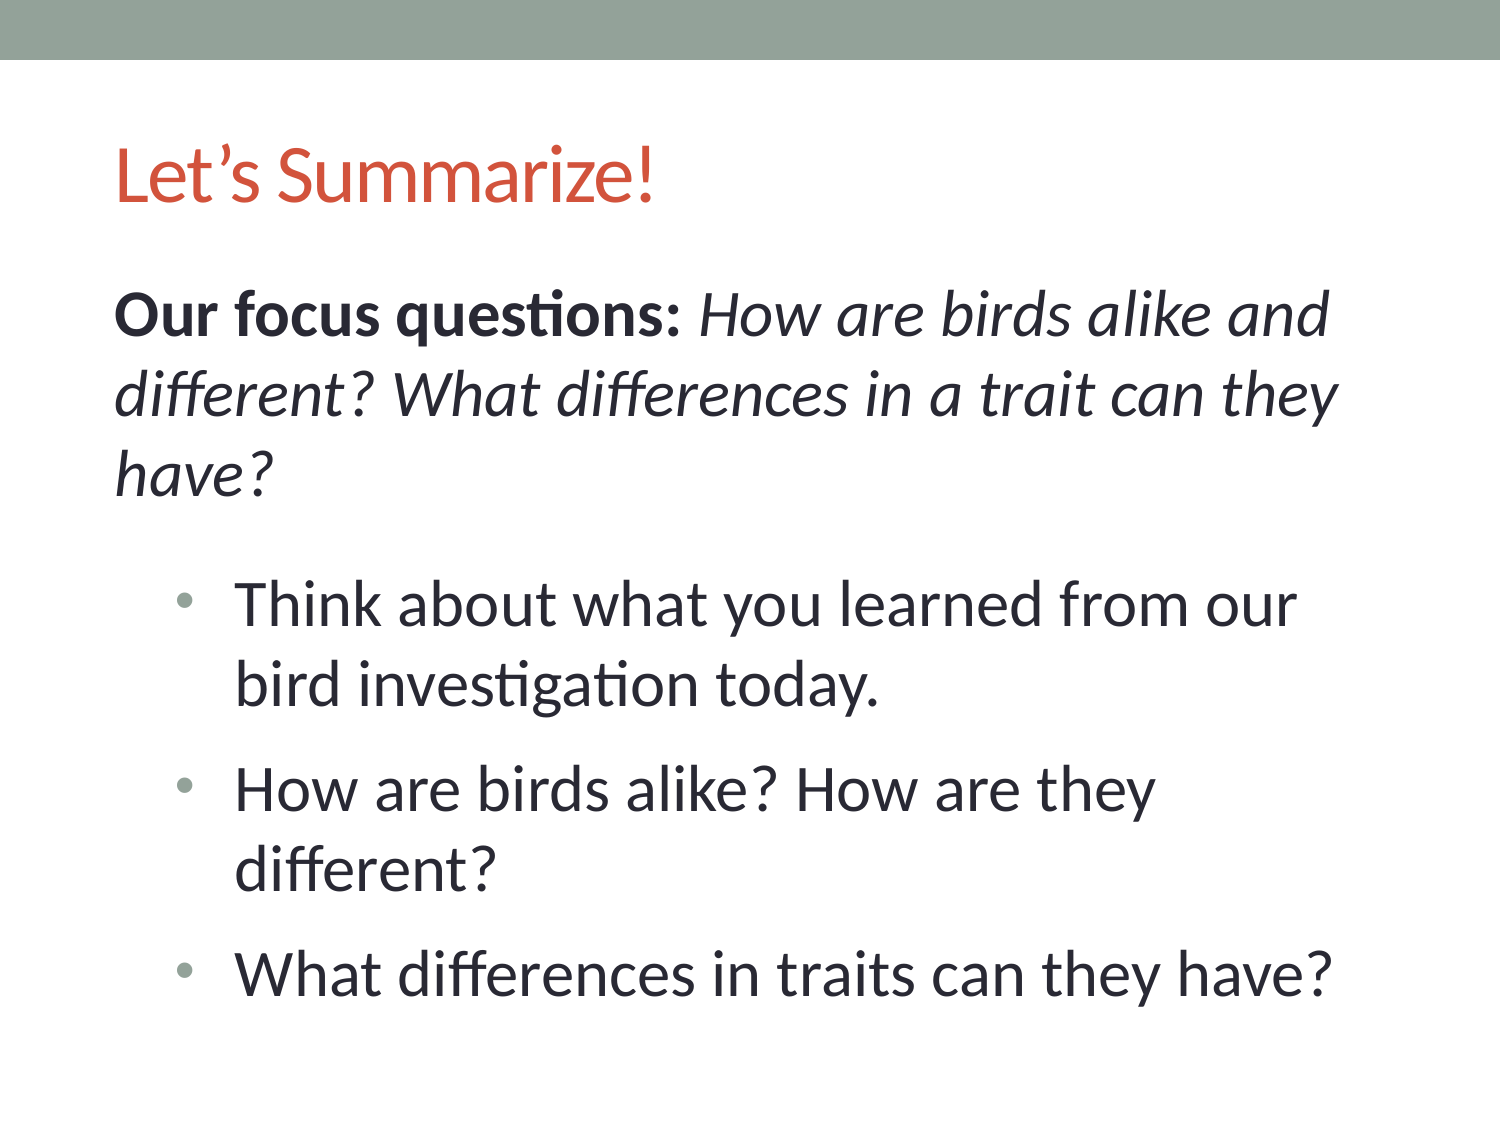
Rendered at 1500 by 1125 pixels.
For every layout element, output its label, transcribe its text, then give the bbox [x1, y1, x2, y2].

list Our focus questions: How are birds alike and different? What differences in a trait can they have? Think about what you learned from our bird investigation today. How are birds alike? How are they different? What differences in traits can they have? [99, 262, 1400, 1063]
title Let’s Summarize! [99, 87, 1425, 250]
